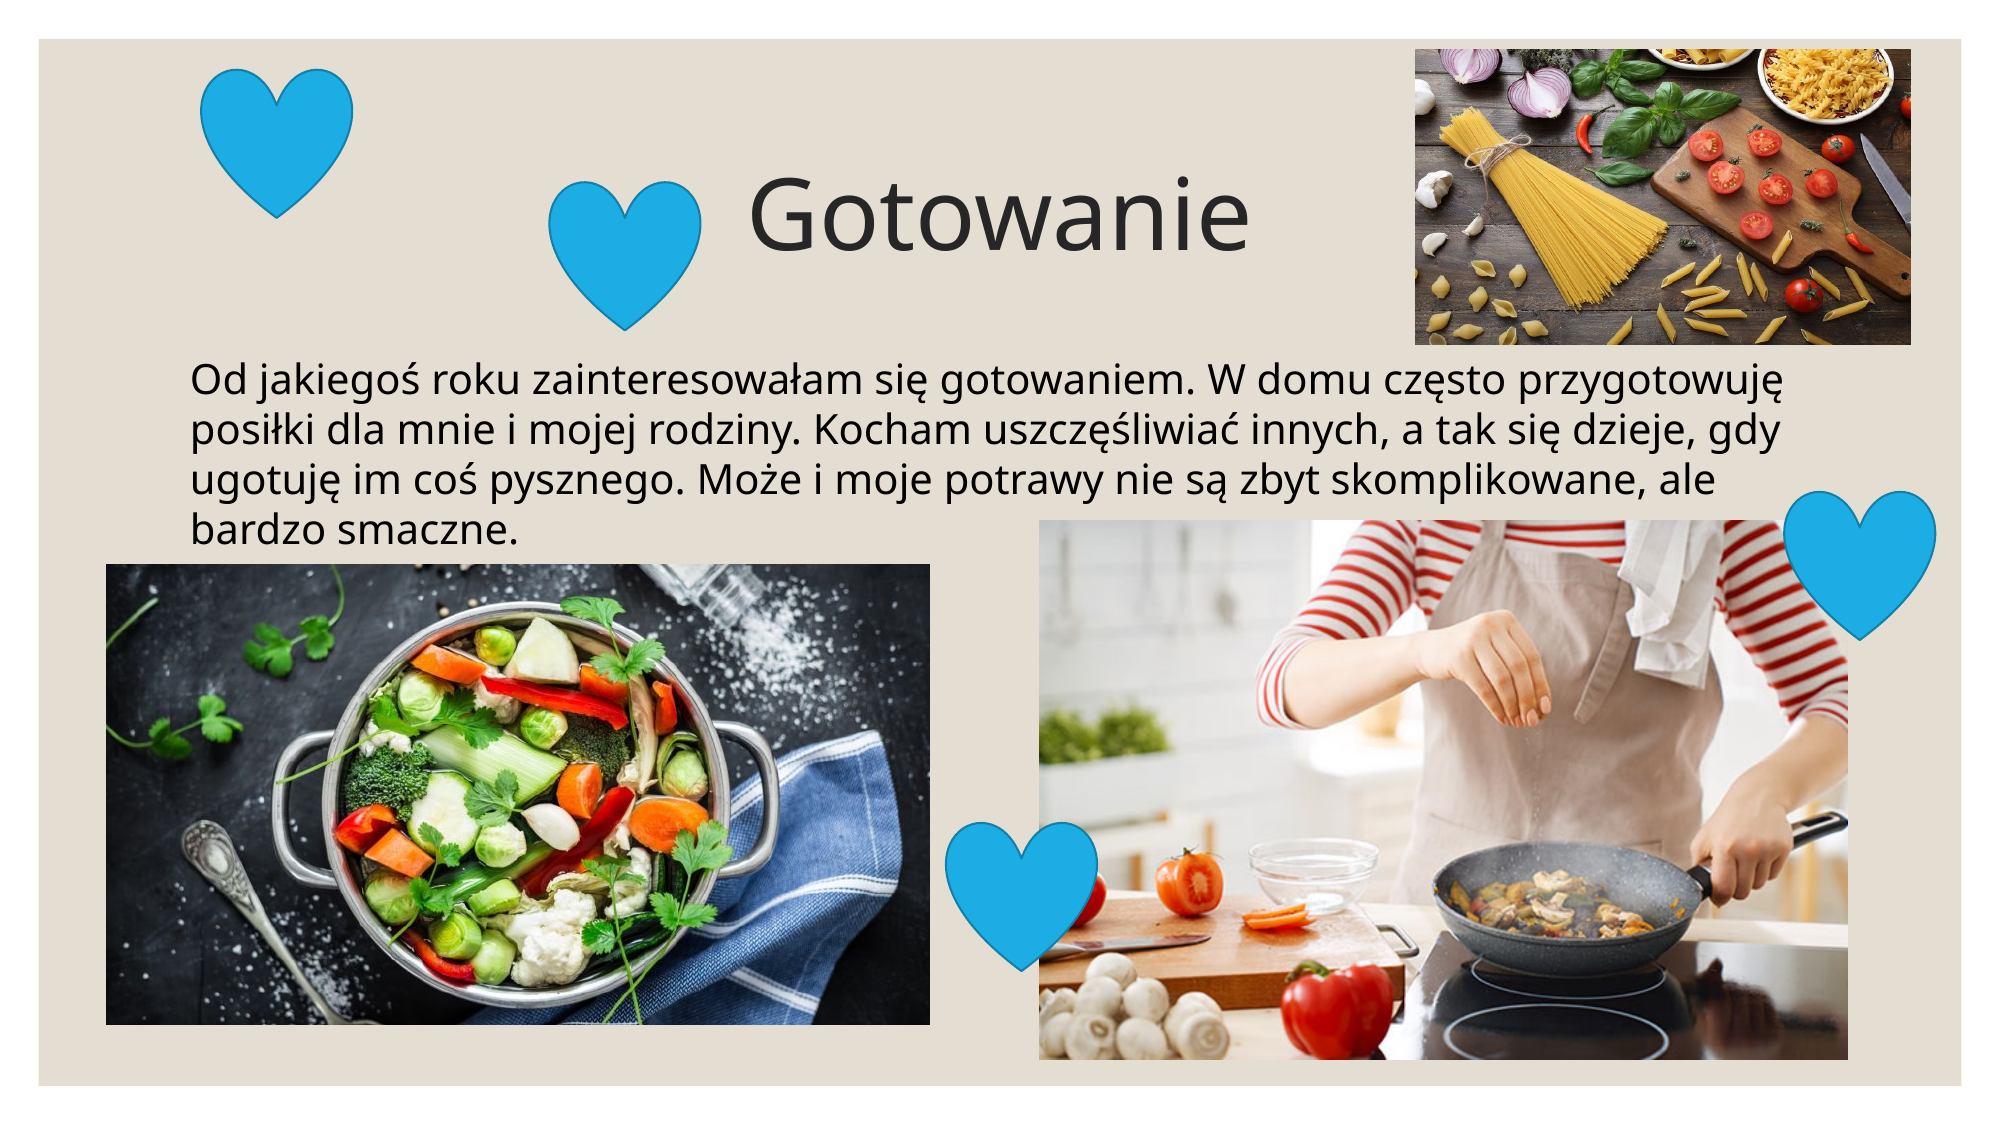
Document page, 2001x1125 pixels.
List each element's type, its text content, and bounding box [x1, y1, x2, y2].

text_box [944, 821, 1033, 972]
picture [106, 564, 930, 1025]
text_box [1786, 490, 1937, 641]
picture [1415, 49, 1911, 345]
text_box [200, 68, 354, 219]
list Od jakiegoś roku zainteresowałam się gotowaniem. W domu często przygotowuję posiłki dla mnie i mojej rodziny. Kocham uszczęśliwiać innych, a tak się dzieje, gdy ugotuję im coś pysznego. Może i moje potrawy nie są zbyt skomplikowane, ale bardzo smaczne. [174, 345, 1825, 990]
text_box [548, 181, 702, 332]
title Gotowanie [174, 105, 1410, 331]
picture [1039, 520, 1848, 1060]
